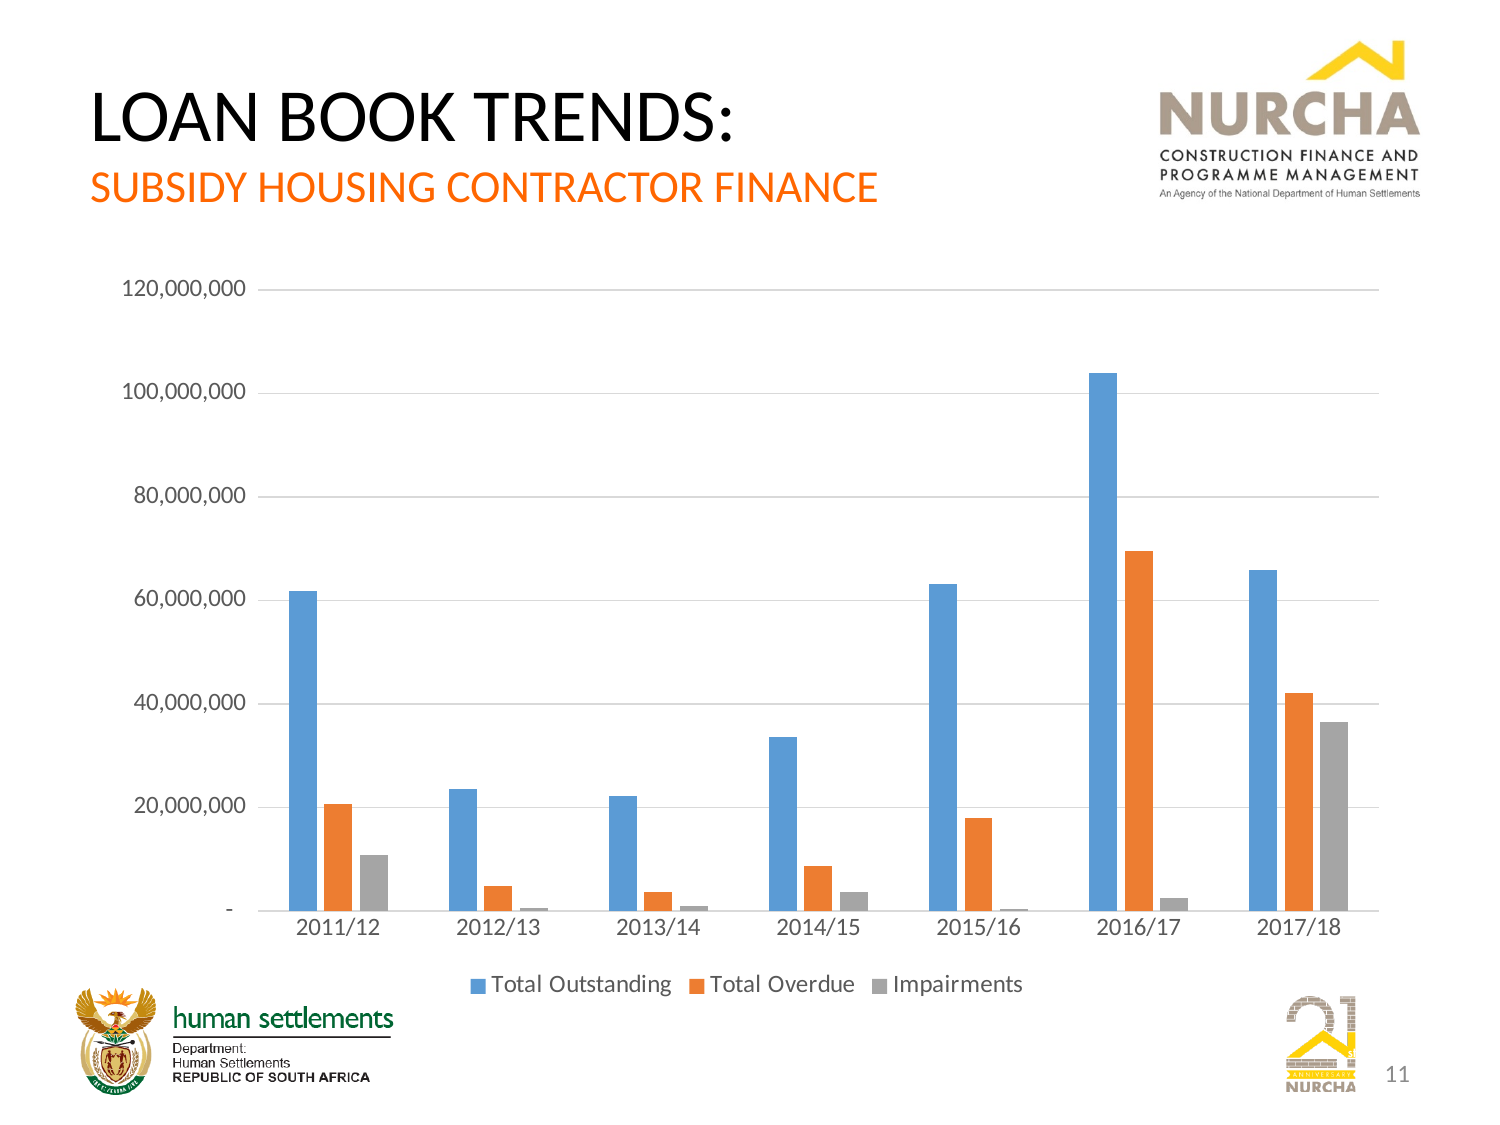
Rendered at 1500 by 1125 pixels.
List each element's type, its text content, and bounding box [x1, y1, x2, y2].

slide_number 11 [1074, 1042, 1425, 1103]
picture [1136, 28, 1429, 212]
picture [65, 986, 402, 1098]
title LOAN BOOK TRENDS: SUBSIDY HOUSING CONTRACTOR FINANCE [75, 45, 1113, 233]
chart [87, 262, 1406, 1006]
